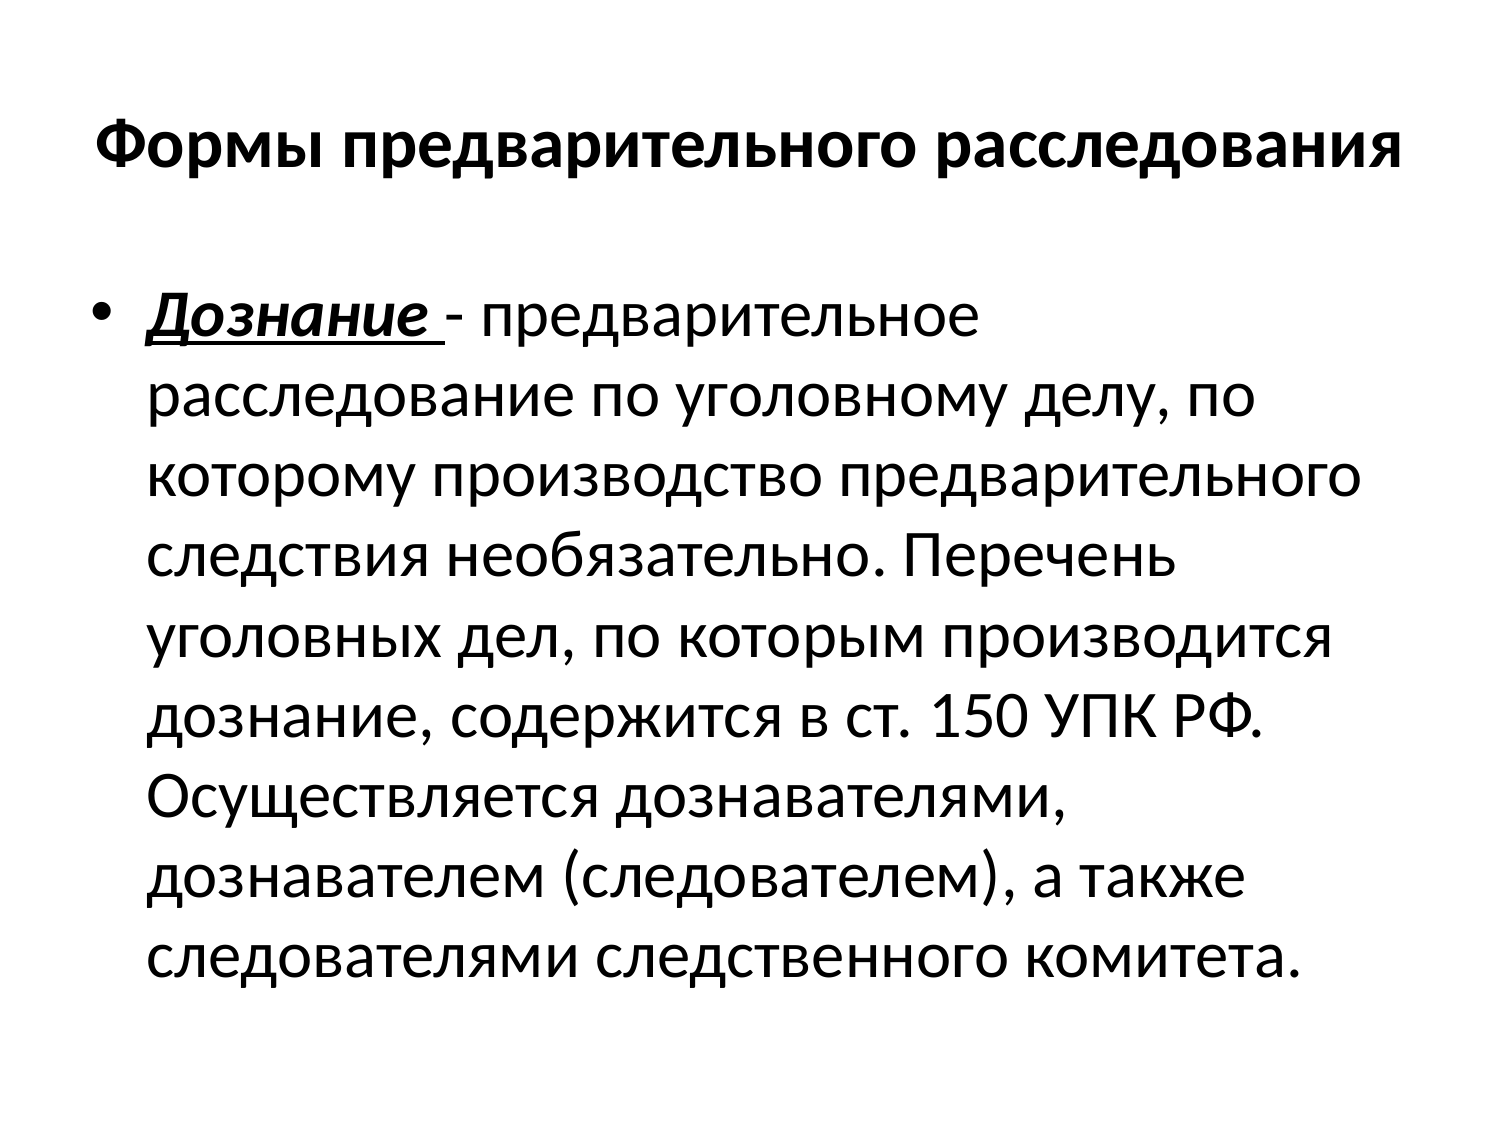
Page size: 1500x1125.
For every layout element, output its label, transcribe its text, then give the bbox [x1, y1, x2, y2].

list Дознание - предварительное расследование по уголовному делу, по которому производство предварительного следствия необязательно. Перечень уголовных дел, по которым производится дознание, содержится в ст. 150 УПК РФ. Осуществляется дознавателями, дознавателем (следователем), а также следователями следственного комитета. [75, 262, 1425, 1005]
title Формы предварительного расследования [75, 45, 1425, 233]
